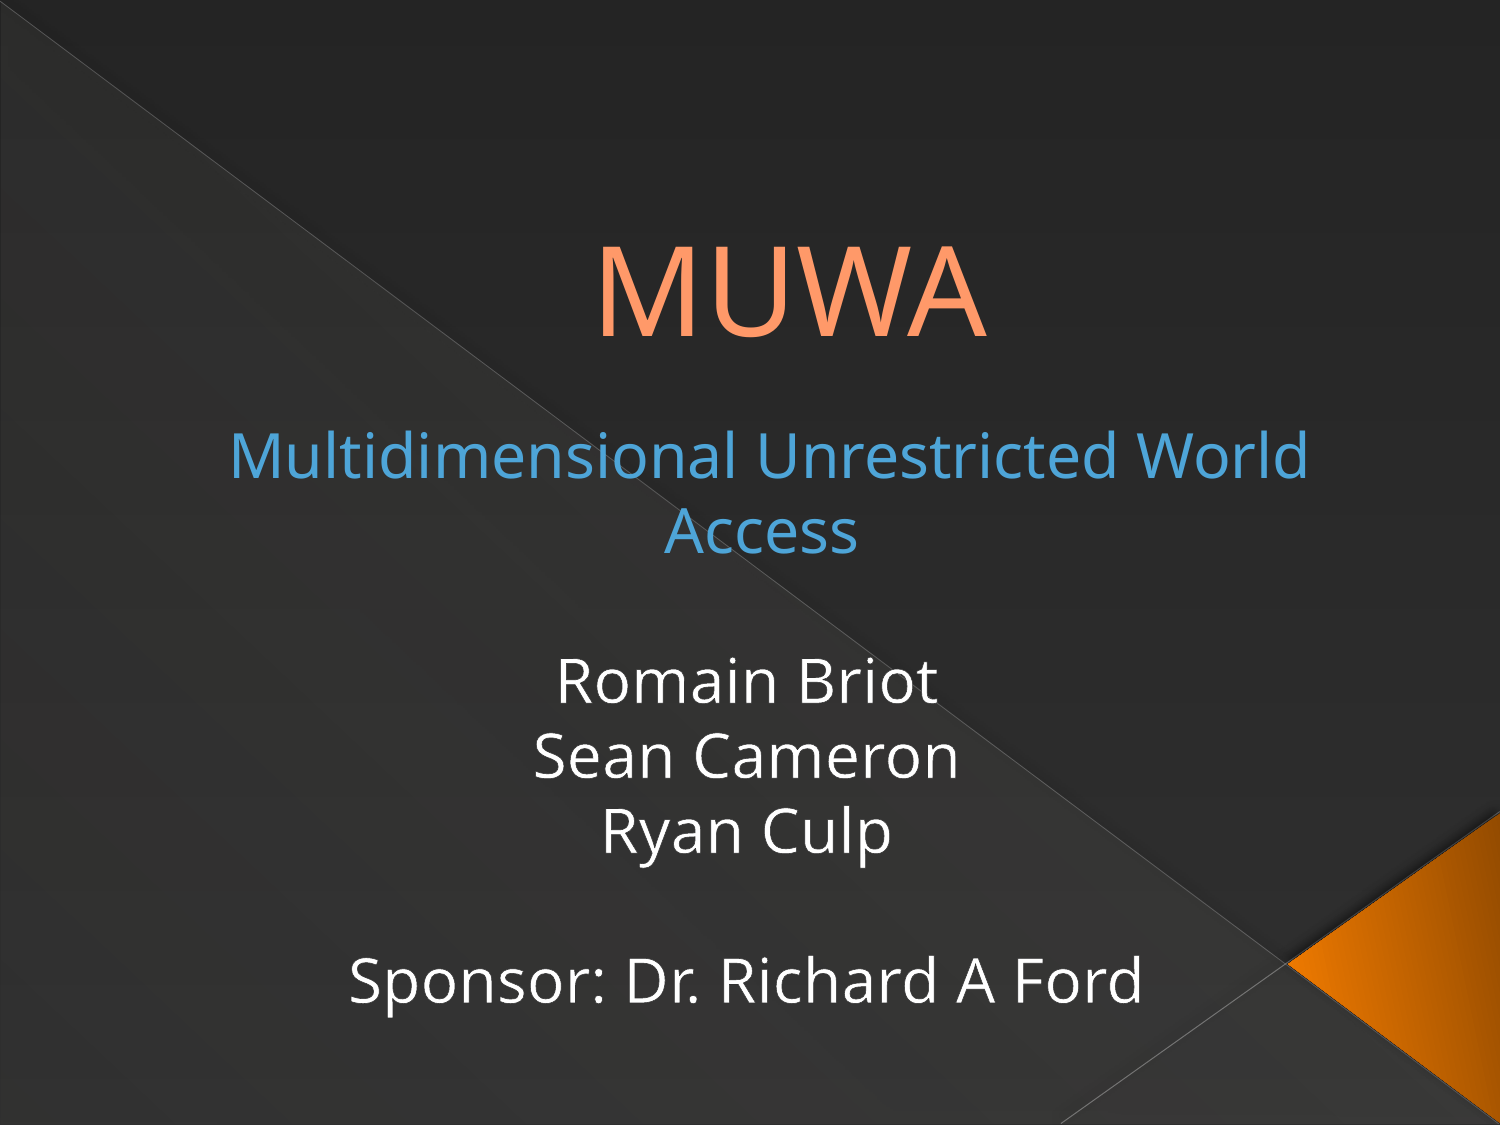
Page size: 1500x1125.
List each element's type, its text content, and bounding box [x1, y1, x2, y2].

text_box Multidimensional Unrestricted World Access [112, 408, 1435, 575]
subtitle Romain Briot Sean Cameron Ryan Culp Sponsor: Dr. Richard A Ford [88, 633, 1412, 1035]
title MUWA [88, 127, 1412, 369]
